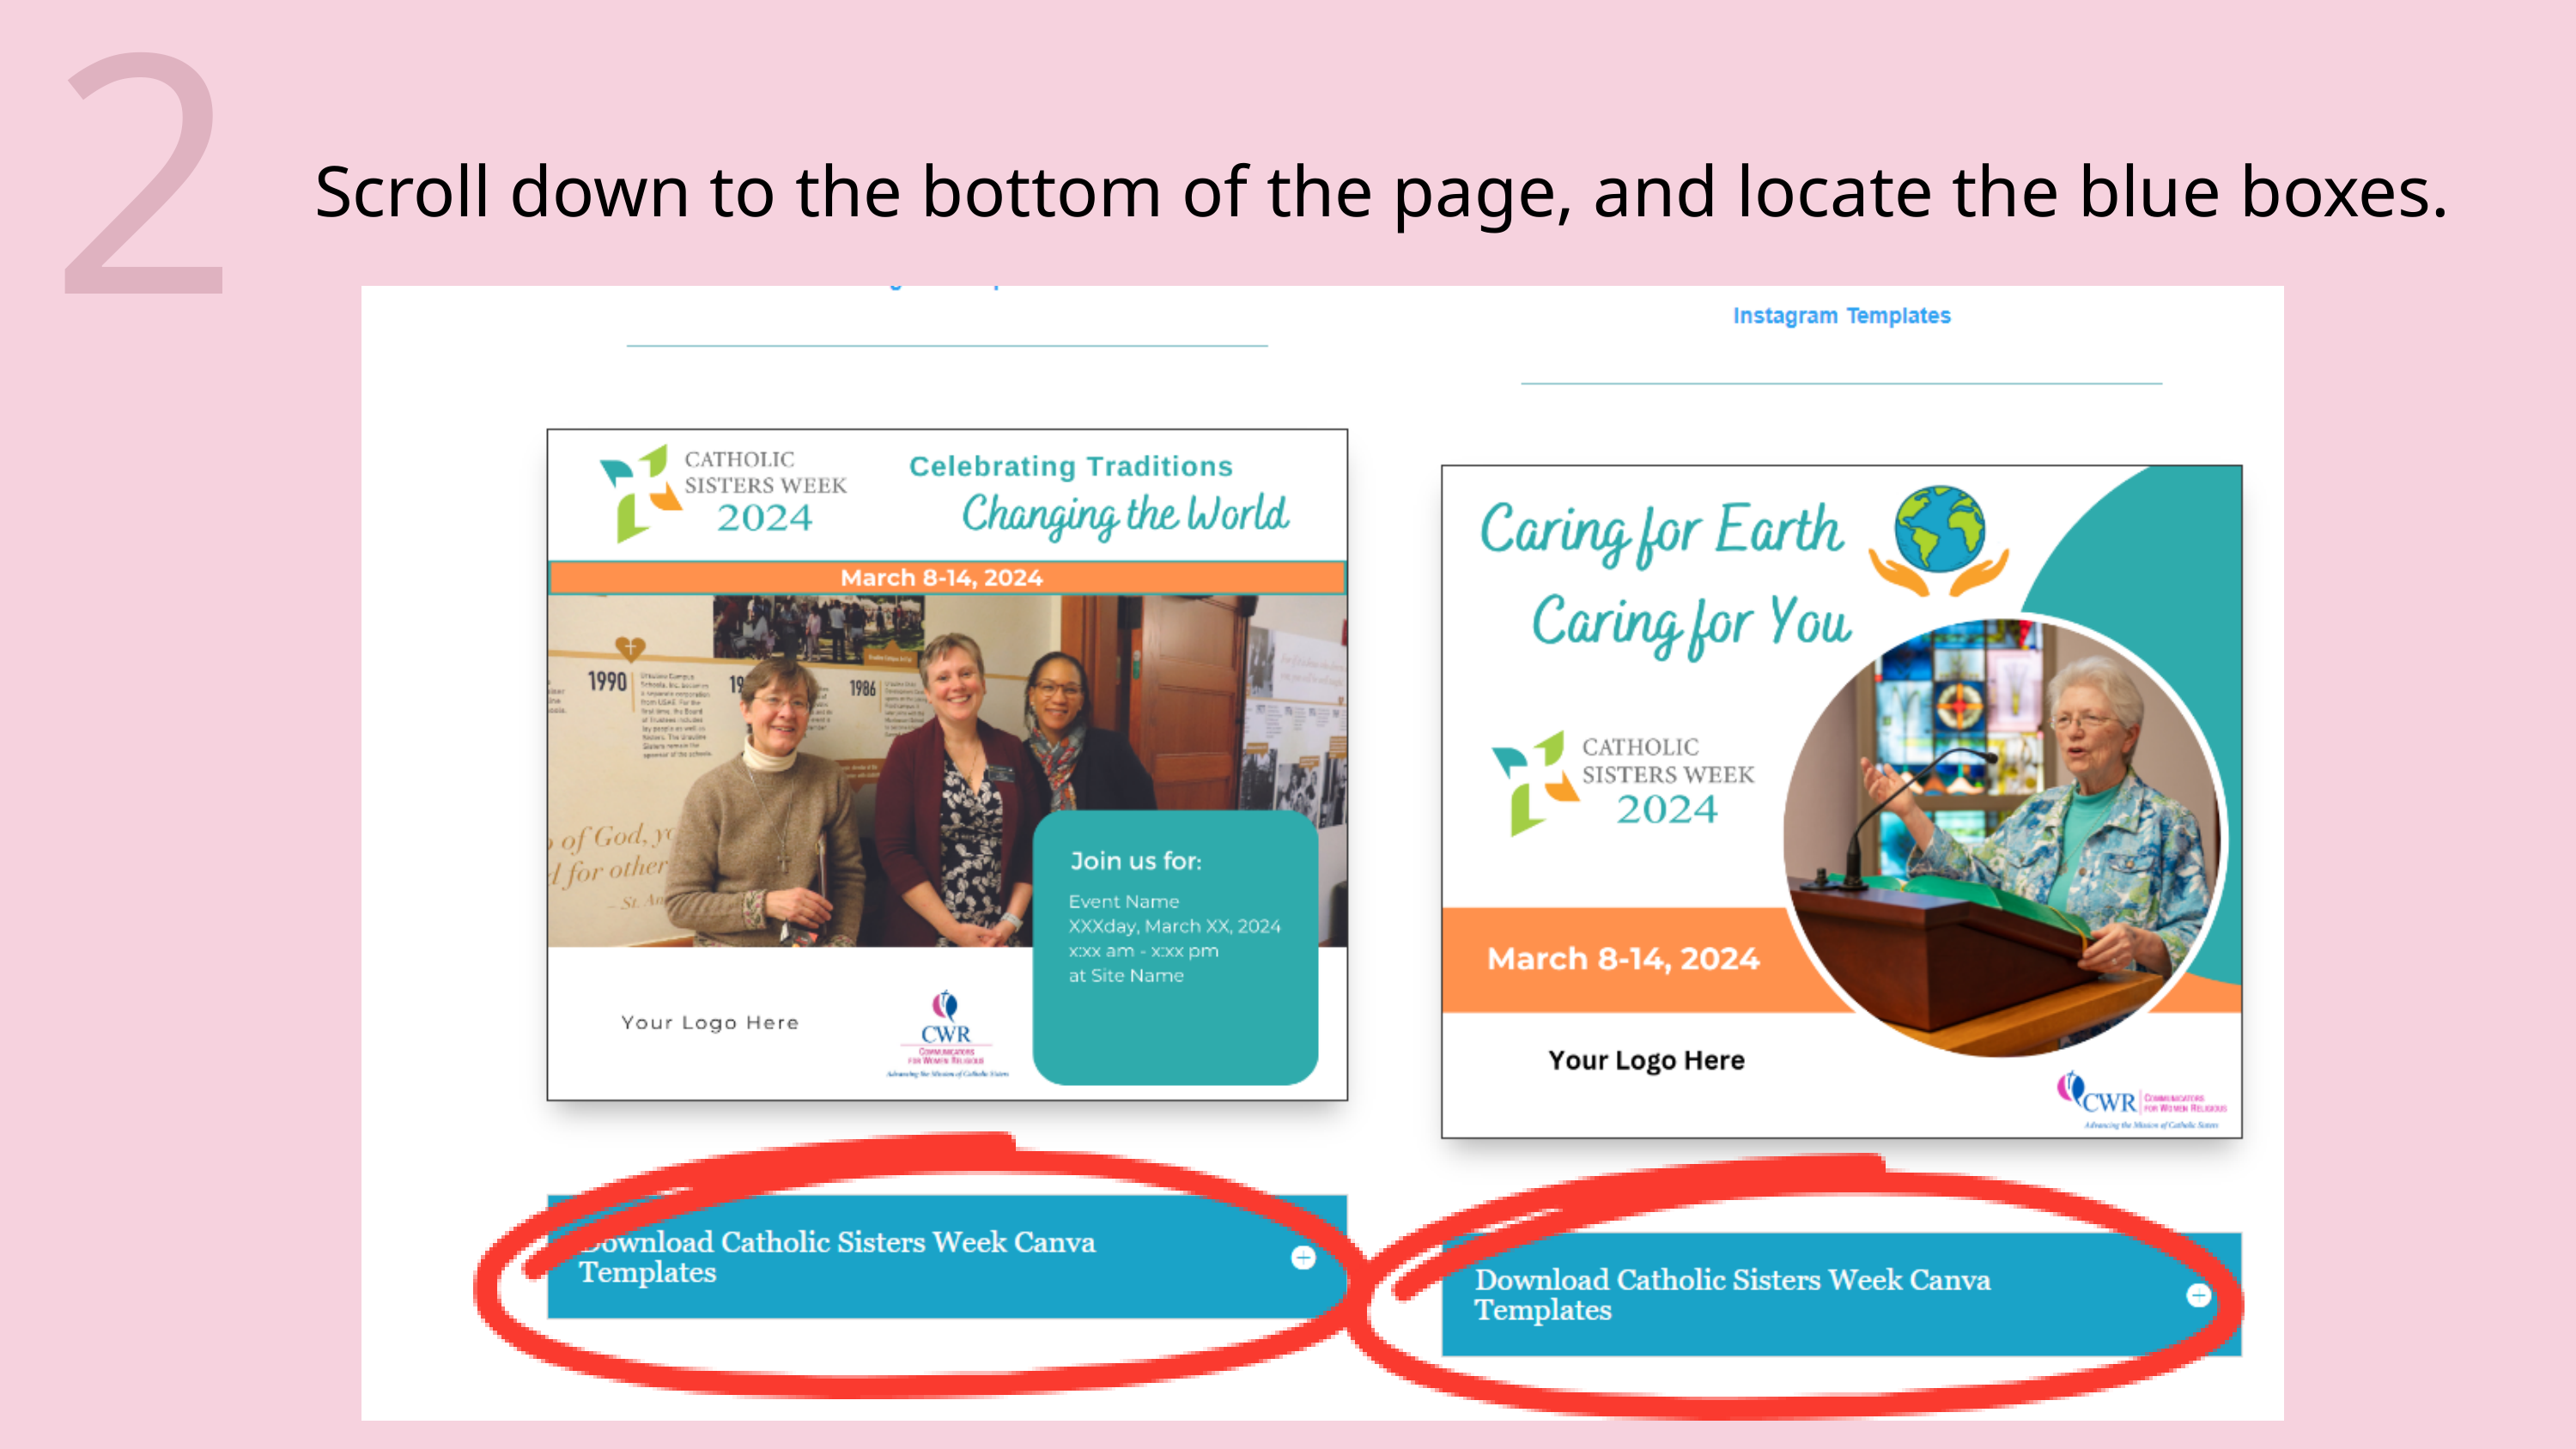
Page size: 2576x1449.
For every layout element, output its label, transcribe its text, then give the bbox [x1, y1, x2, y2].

text_box [1340, 1153, 2253, 1422]
text_box [470, 1131, 1383, 1400]
text_box [361, 286, 2284, 1421]
text_box Scroll down to the bottom of the page, and locate the blue boxes. [289, 132, 2477, 231]
text_box 2 [33, 0, 257, 361]
